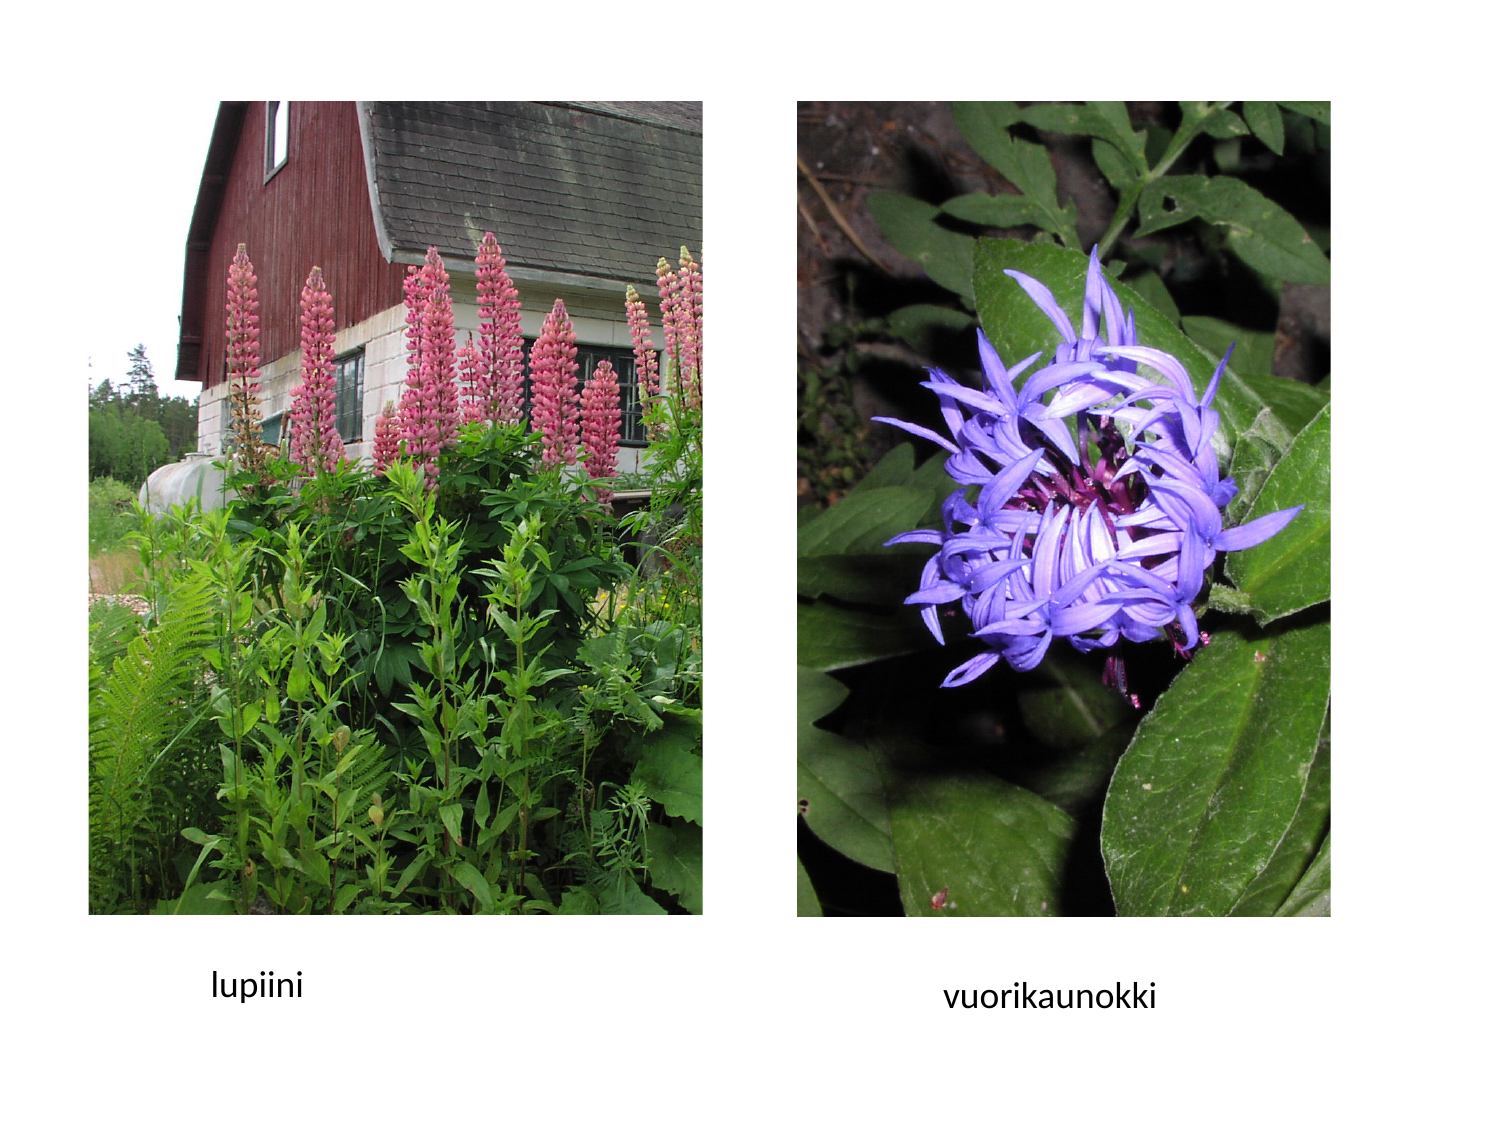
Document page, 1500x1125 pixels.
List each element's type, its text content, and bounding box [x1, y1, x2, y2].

text_box lupiini [195, 952, 319, 1012]
picture [796, 101, 1331, 918]
text_box vuorikaunokki [928, 964, 1173, 1024]
picture [88, 101, 703, 915]
